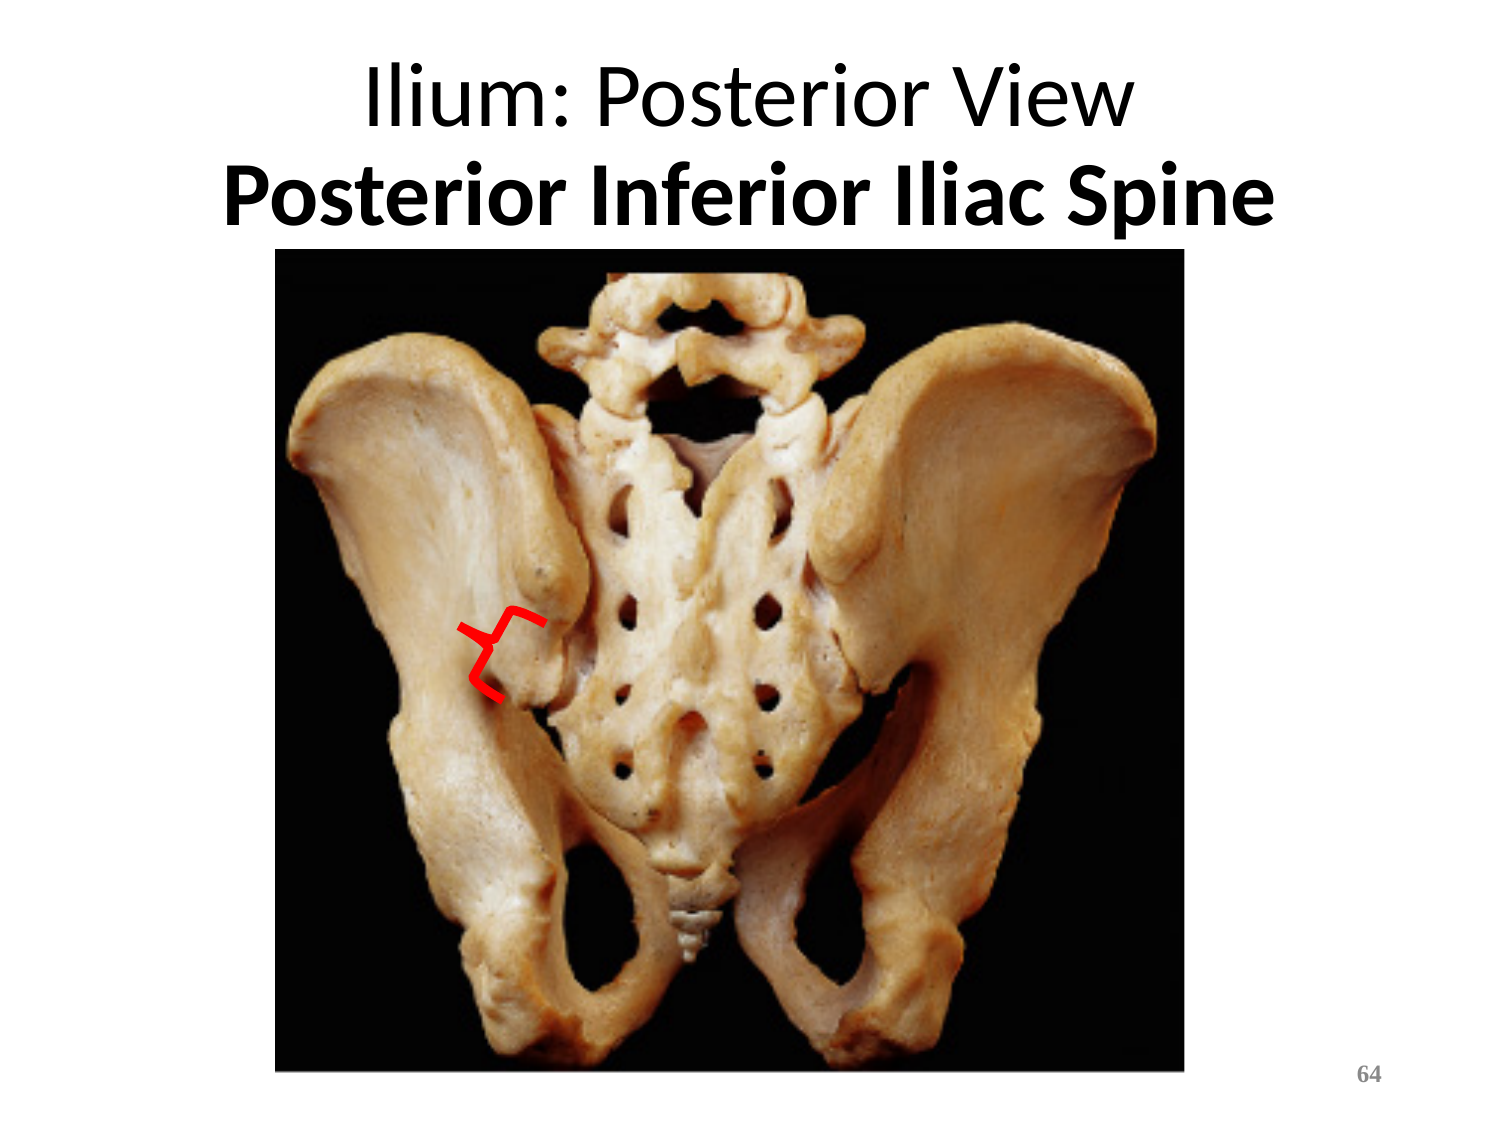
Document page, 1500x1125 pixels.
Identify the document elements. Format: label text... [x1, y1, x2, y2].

text_box ‹#› [1059, 1042, 1397, 1103]
title Ilium: Posterior View Posterior Inferior Iliac Spine [103, 37, 1397, 255]
picture [274, 249, 1185, 1085]
